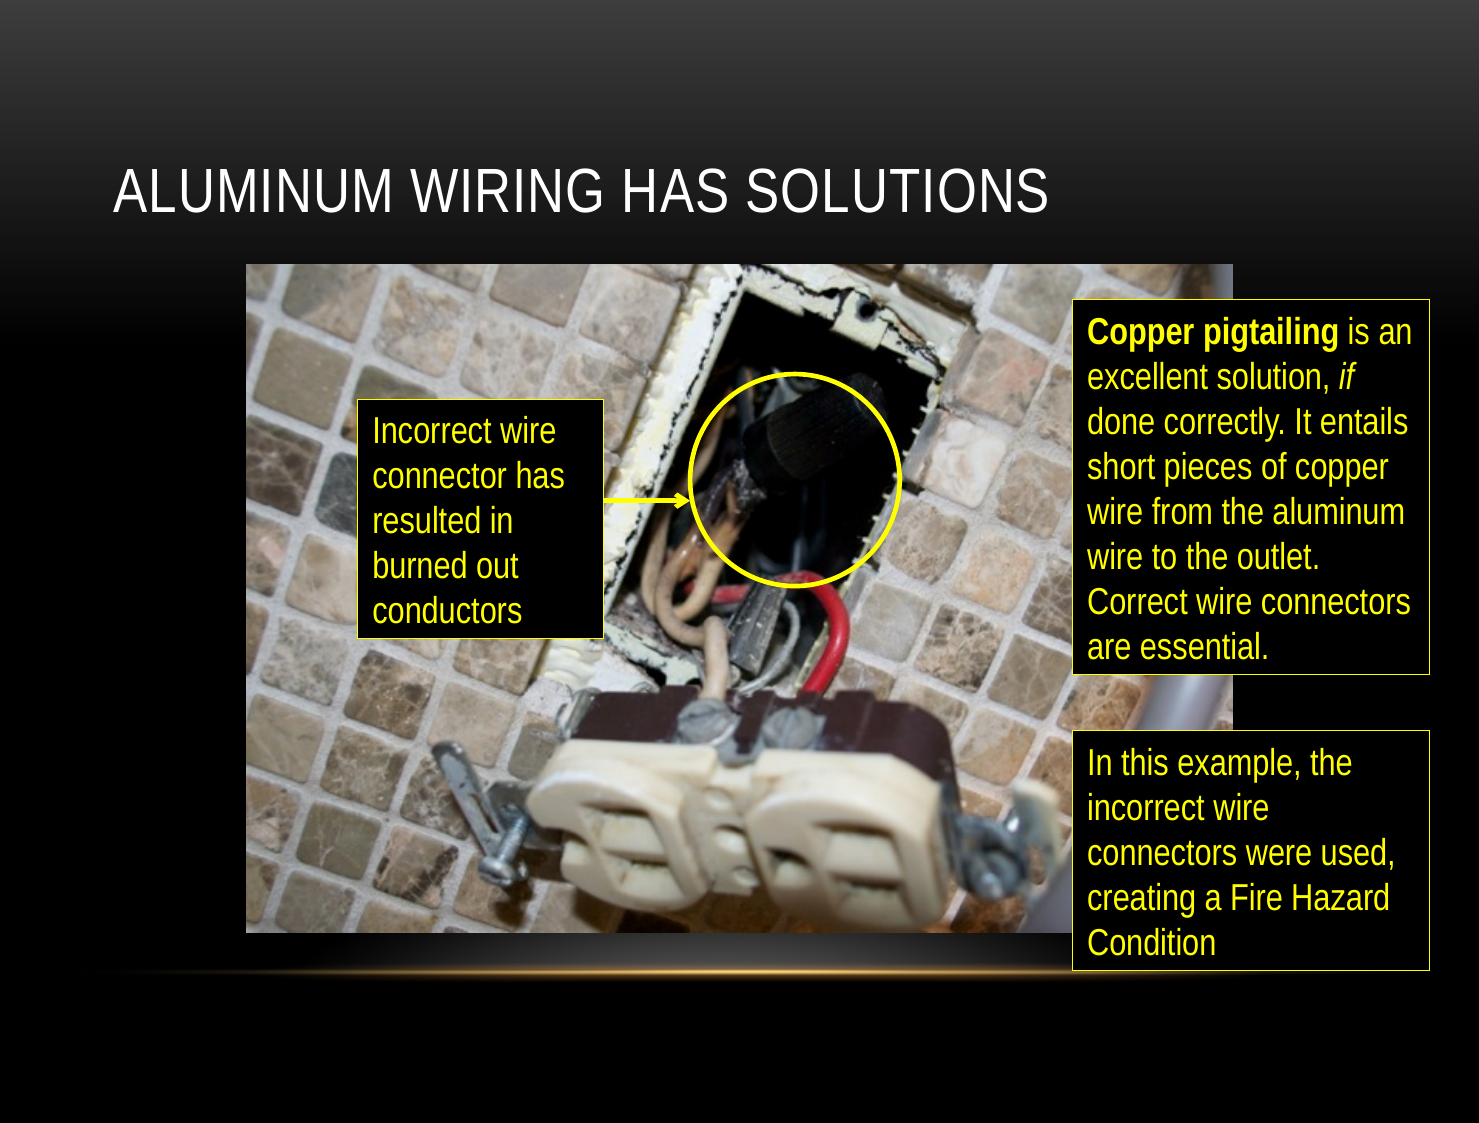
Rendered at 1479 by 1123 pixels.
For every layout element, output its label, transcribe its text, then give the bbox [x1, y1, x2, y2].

text_box Copper pigtailing is an excellent solution, if done correctly. It entails short pieces of copper wire from the aluminum wire to the outlet. Correct wire connectors are essential. [1238, 299, 1430, 675]
picture [0, 0, 1479, 1123]
title Aluminum wiring Has SOlutions [98, 44, 1381, 232]
text_box In this example, the incorrect wire connectors were used, creating a Fire Hazard Condition [1072, 730, 1430, 971]
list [246, 263, 1233, 934]
